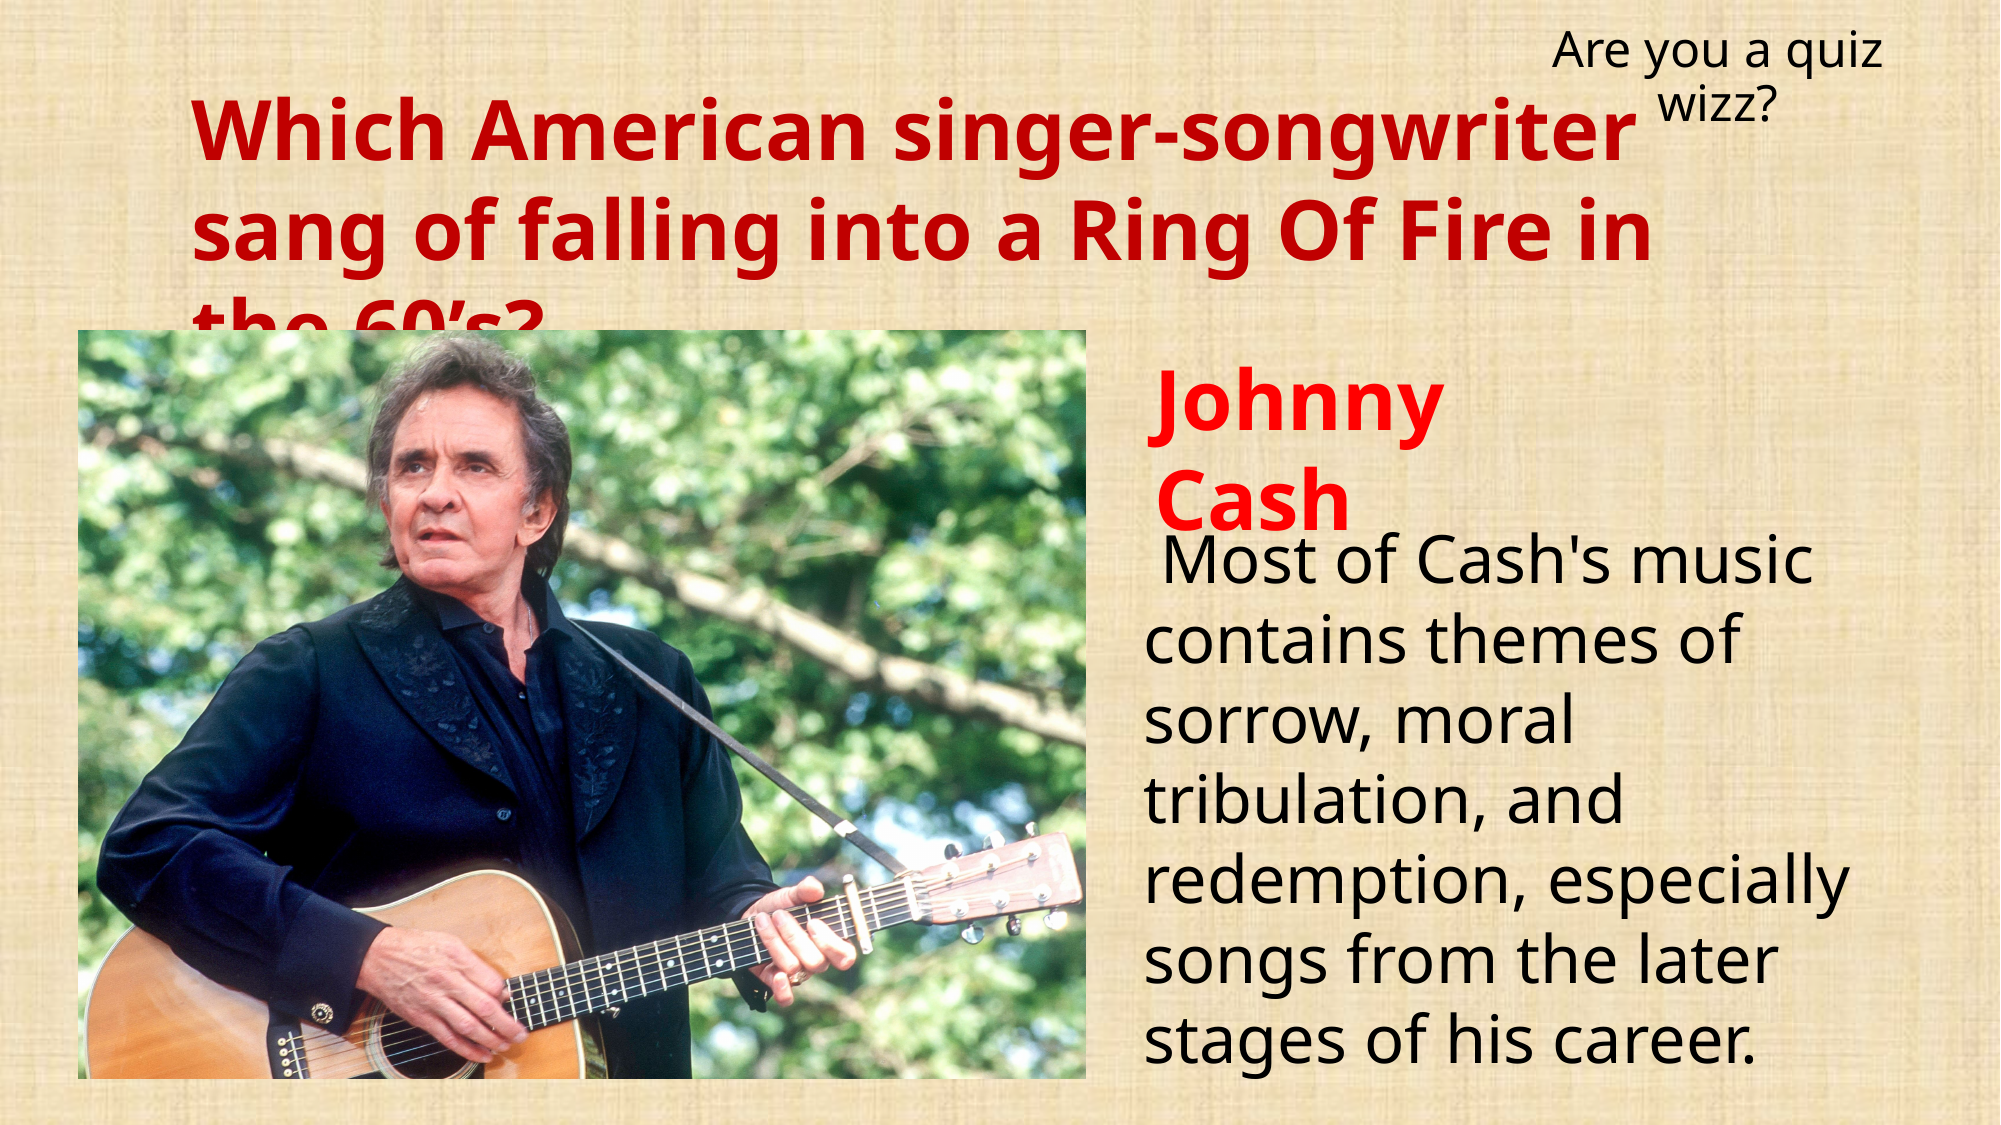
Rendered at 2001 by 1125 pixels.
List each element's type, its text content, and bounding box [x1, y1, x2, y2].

picture [77, 330, 1086, 1080]
text_box Are you a quiz wizz? [1482, 16, 1954, 86]
text_box Which American singer-songwriter sang of falling into a Ring Of Fire in the 60’s? [176, 69, 1737, 385]
text_box Johnny Cash [1139, 340, 1655, 509]
text_box Most of Cash's music contains themes of sorrow, moral tribulation, and redemption, especially songs from the later stages of his career. [1128, 509, 1896, 1084]
